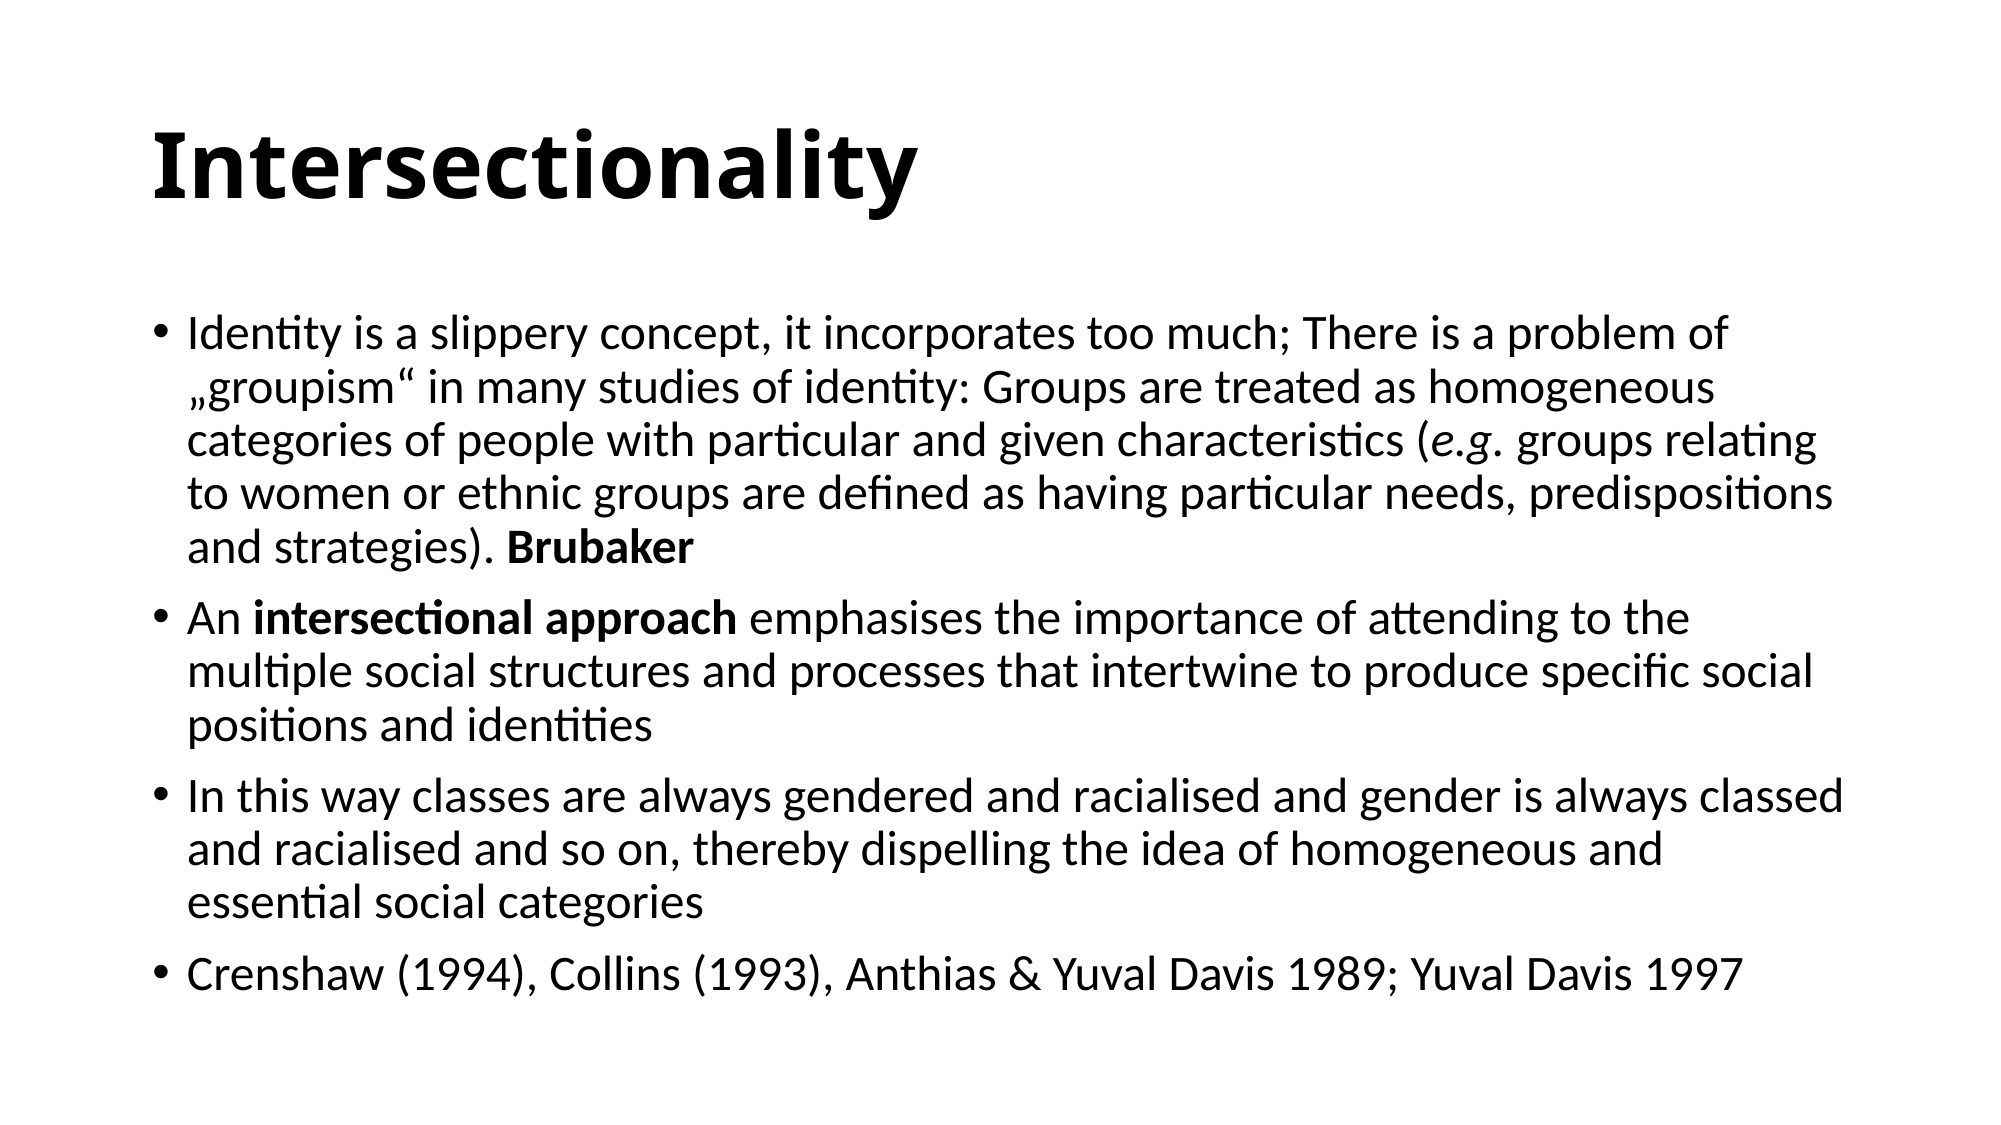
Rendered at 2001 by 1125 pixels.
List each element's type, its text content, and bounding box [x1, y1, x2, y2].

list Identity is a slippery concept, it incorporates too much; There is a problem of „groupism“ in many studies of identity: Groups are treated as homogeneous categories of people with particular and given characteristics (e.g. groups relating to women or ethnic groups are defined as having particular needs, predispositions and strategies). Brubaker An intersectional approach emphasises the importance of attending to the multiple social structures and processes that intertwine to produce specific social positions and identities In this way classes are always gendered and racialised and gender is always classed and racialised and so on, thereby dispelling the idea of homogeneous and essential social categories Crenshaw (1994), Collins (1993), Anthias & Yuval Davis 1989; Yuval Davis 1997 [137, 299, 1863, 1014]
title Intersectionality [137, 59, 1863, 278]
